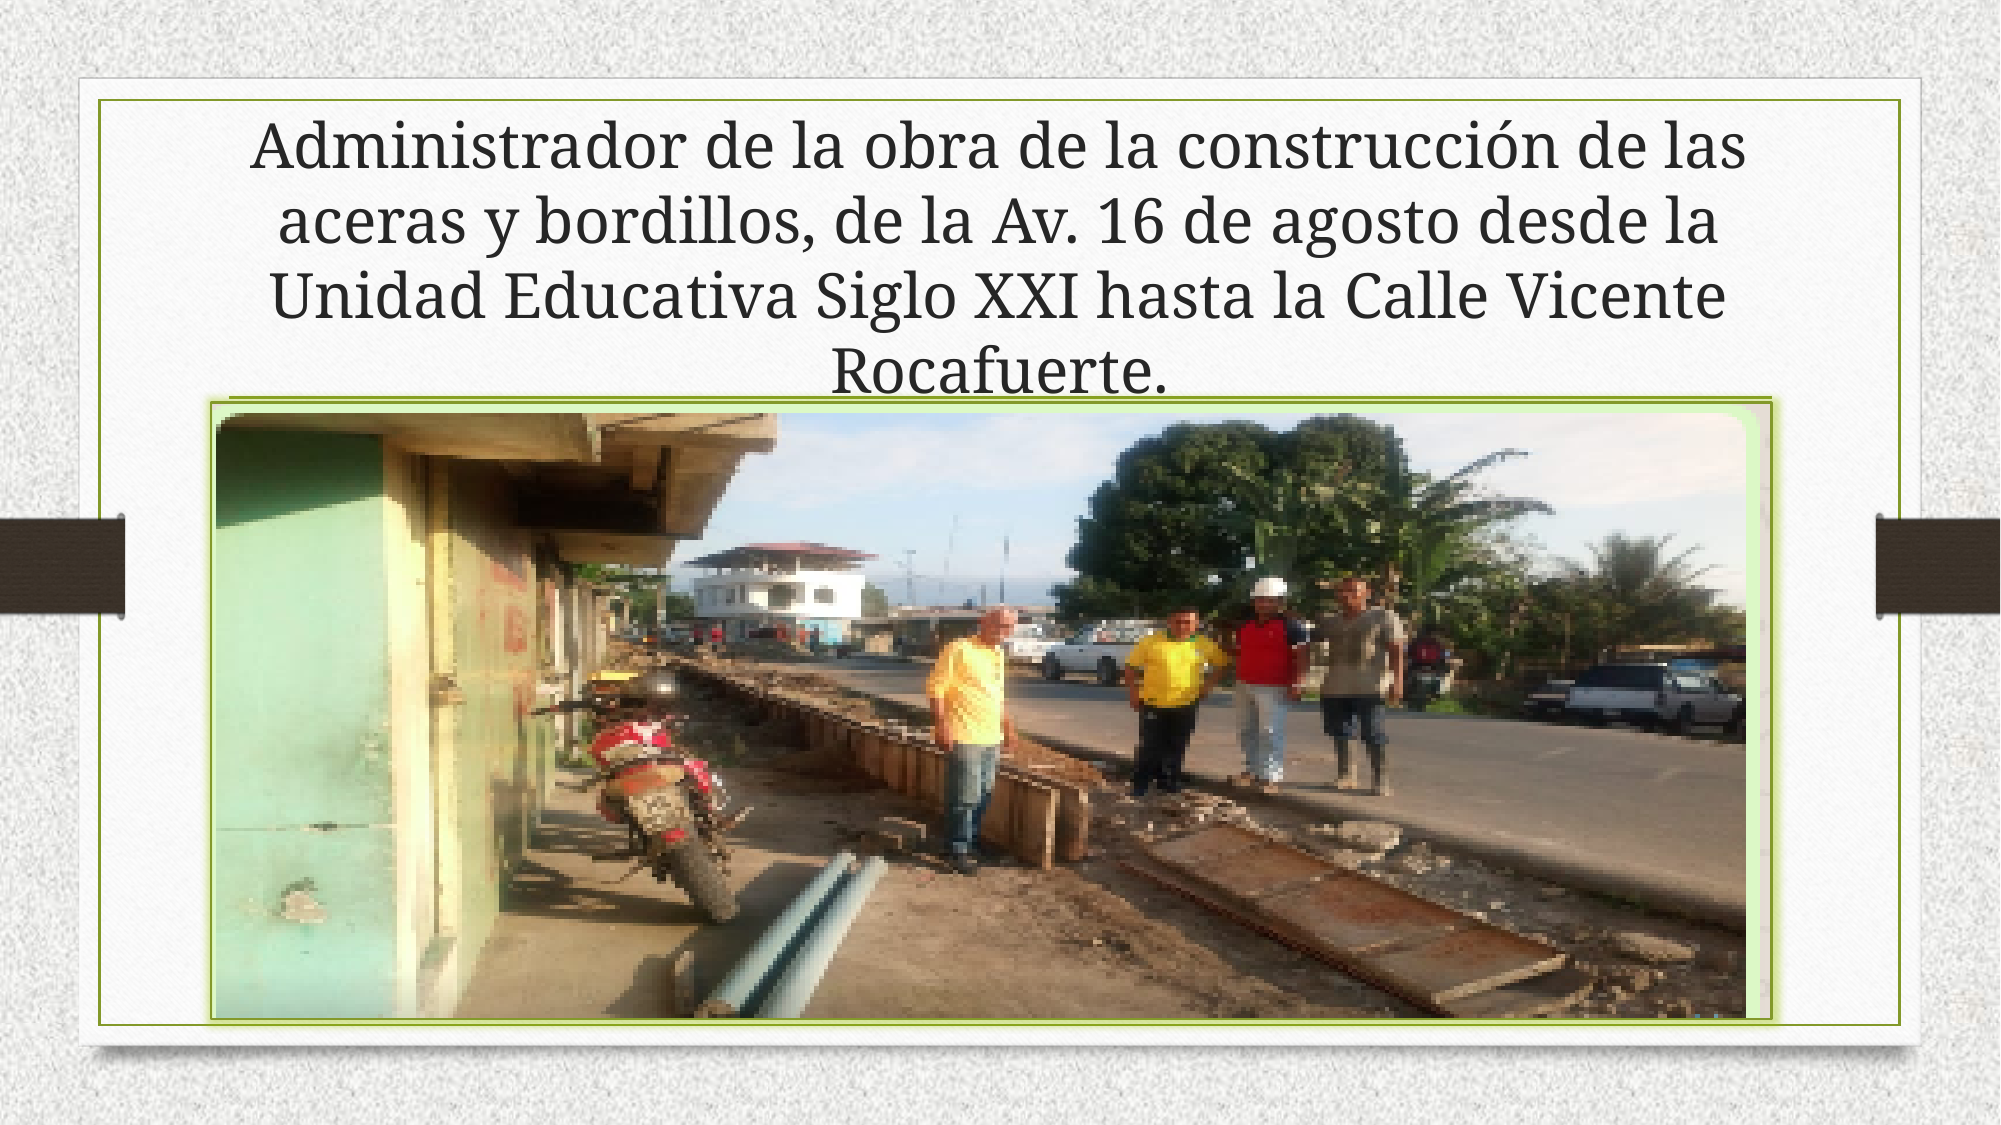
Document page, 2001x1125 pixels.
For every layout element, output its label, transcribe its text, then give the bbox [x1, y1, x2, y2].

title Administrador de la obra de la construcción de las aceras y bordillos, de la Av. 16 de agosto desde la Unidad Educativa Siglo XXI hasta la Calle Vicente Rocafuerte. [212, 108, 1788, 404]
picture [0, 0, 2001, 1125]
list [212, 403, 1771, 1018]
